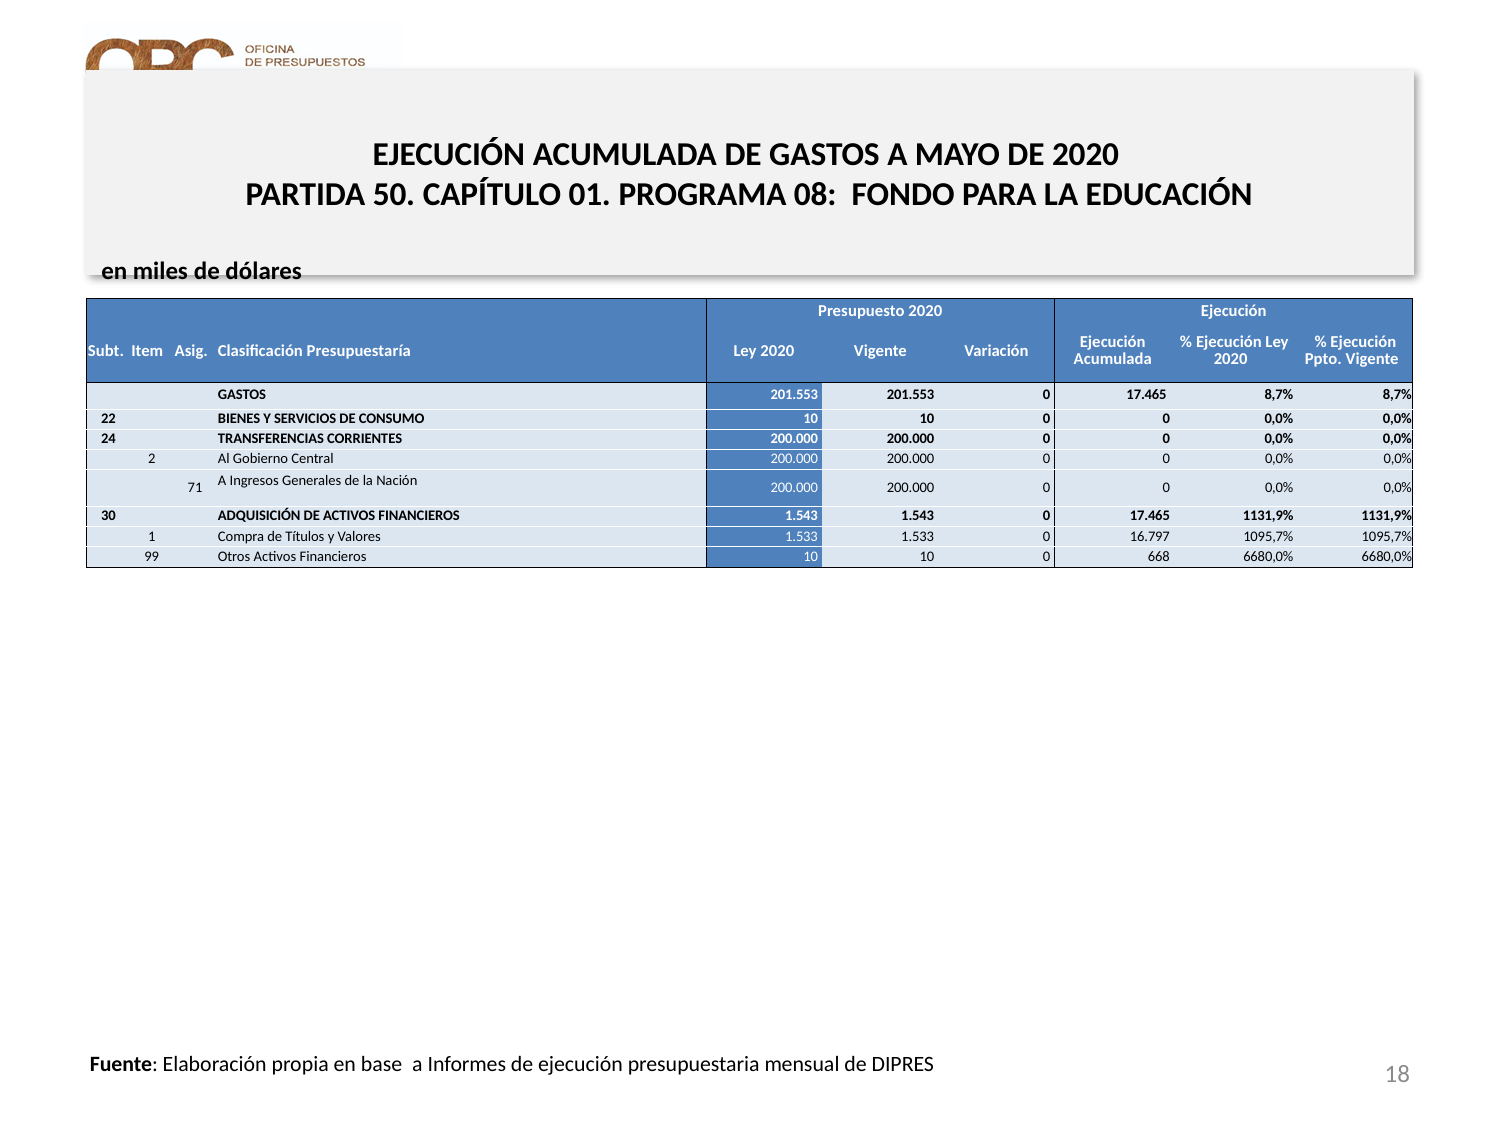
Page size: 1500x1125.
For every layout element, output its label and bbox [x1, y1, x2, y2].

table_cell [1055, 450, 1412, 469]
picture [82, 22, 403, 118]
table_cell [1055, 470, 1412, 500]
table_header [87, 299, 706, 320]
table_cell [87, 410, 706, 429]
table_cell [87, 320, 706, 382]
table_cell [87, 470, 706, 500]
table_cell [707, 522, 1054, 541]
table_cell [1055, 383, 1412, 409]
table_cell [1055, 410, 1412, 429]
slide_number [1074, 1042, 1425, 1103]
table_cell [87, 430, 706, 449]
table_cell [1055, 430, 1412, 449]
table_cell [87, 450, 706, 469]
table_header [707, 299, 1054, 320]
table_cell [1055, 320, 1412, 382]
text_box [86, 247, 1414, 299]
table_cell [1055, 542, 1412, 561]
table_cell [707, 470, 1054, 500]
table_cell [707, 501, 1054, 521]
table_cell [87, 522, 706, 541]
table_cell [707, 320, 1054, 382]
table_cell [1055, 522, 1412, 541]
table_cell [87, 383, 706, 409]
table_cell [707, 450, 1054, 469]
table_cell [707, 383, 1054, 409]
table_header [1055, 299, 1412, 320]
title [86, 70, 1414, 247]
table_cell [1055, 501, 1412, 521]
table_cell [87, 501, 706, 521]
table_cell [707, 410, 1054, 429]
table_cell [87, 542, 706, 561]
table_cell [707, 430, 1054, 449]
table_cell [707, 542, 1054, 561]
